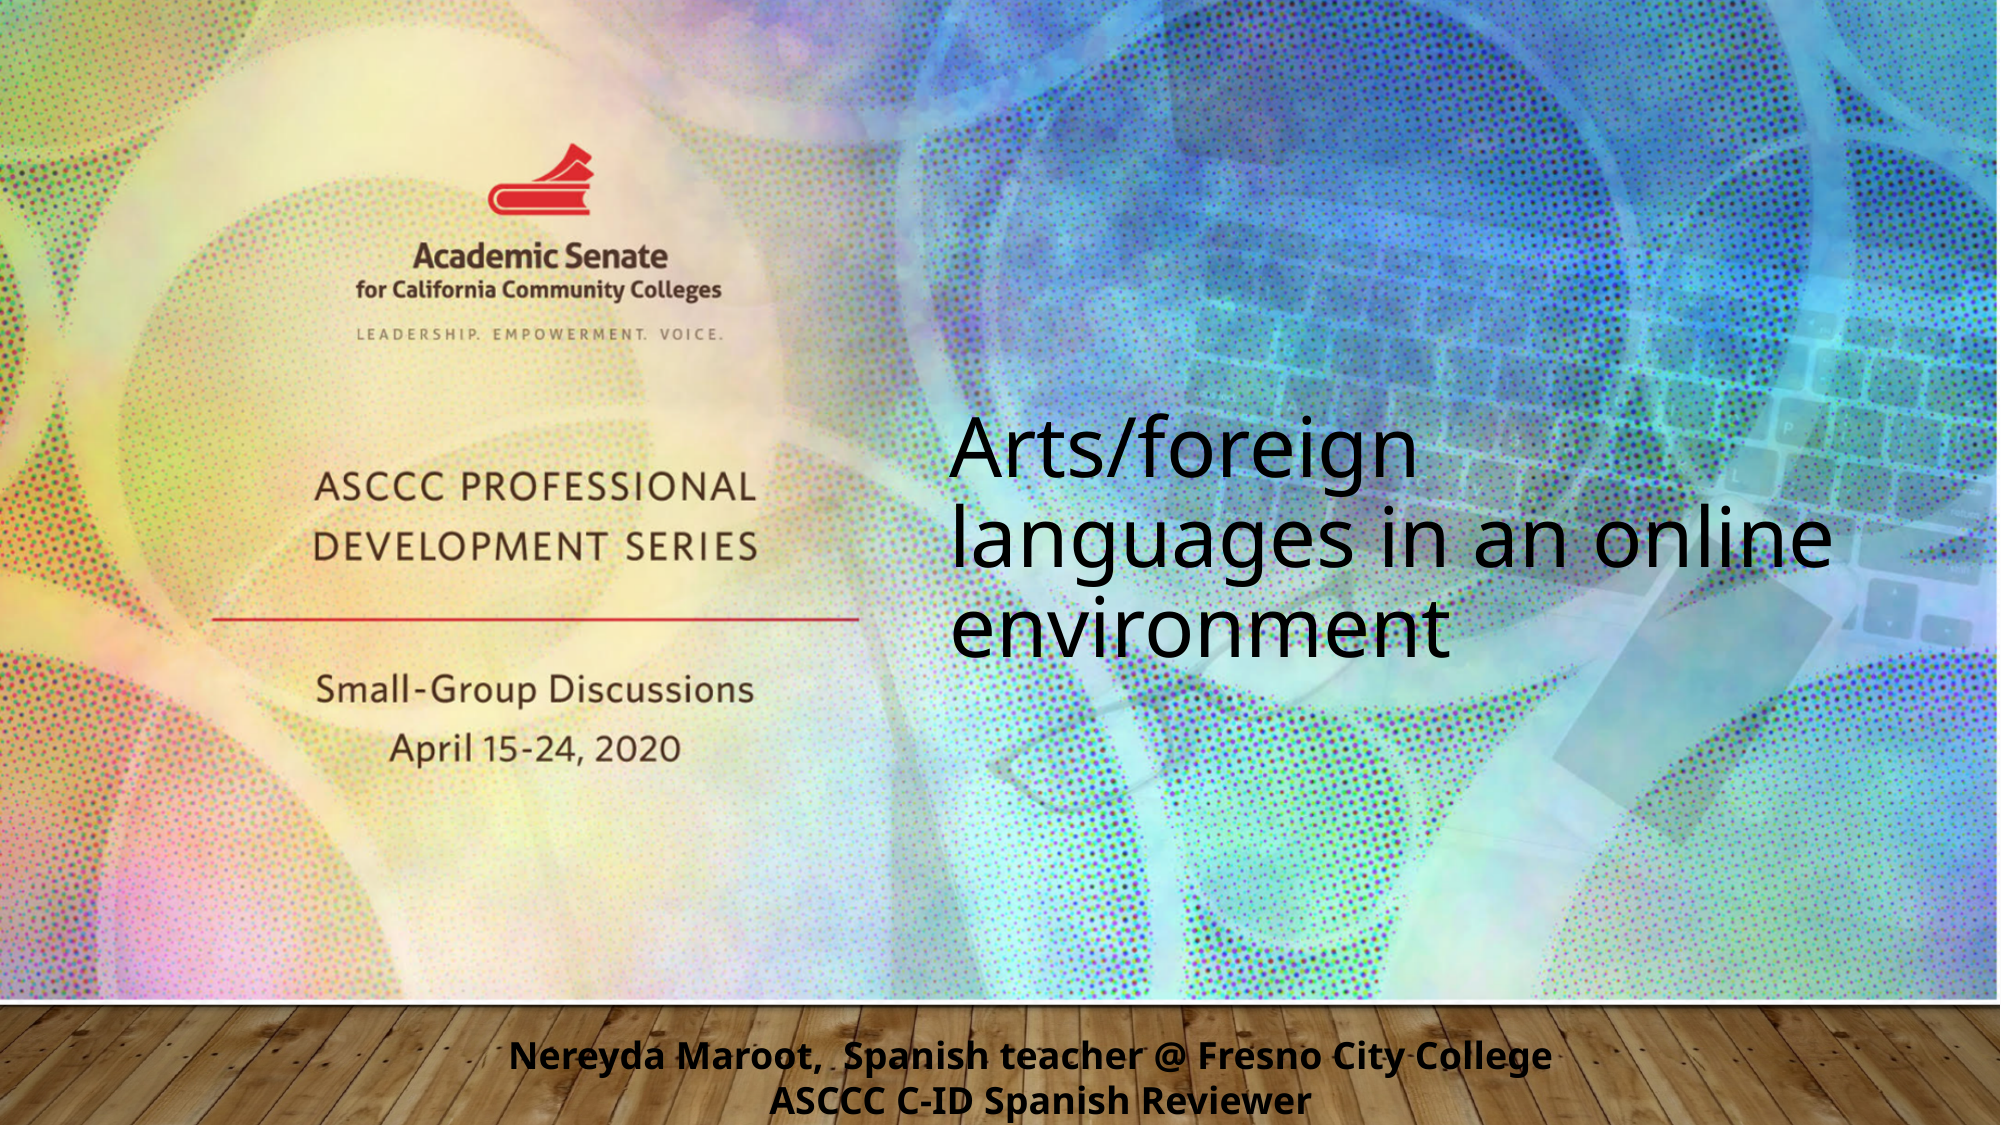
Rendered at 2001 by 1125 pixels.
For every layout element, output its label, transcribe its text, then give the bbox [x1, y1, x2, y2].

picture [0, 1005, 2000, 1125]
text_box Nereyda Maroot, Spanish teacher @ Fresno City College ASCCC C-ID Spanish Reviewer [486, 1024, 1596, 1125]
picture [0, 0, 2000, 1004]
